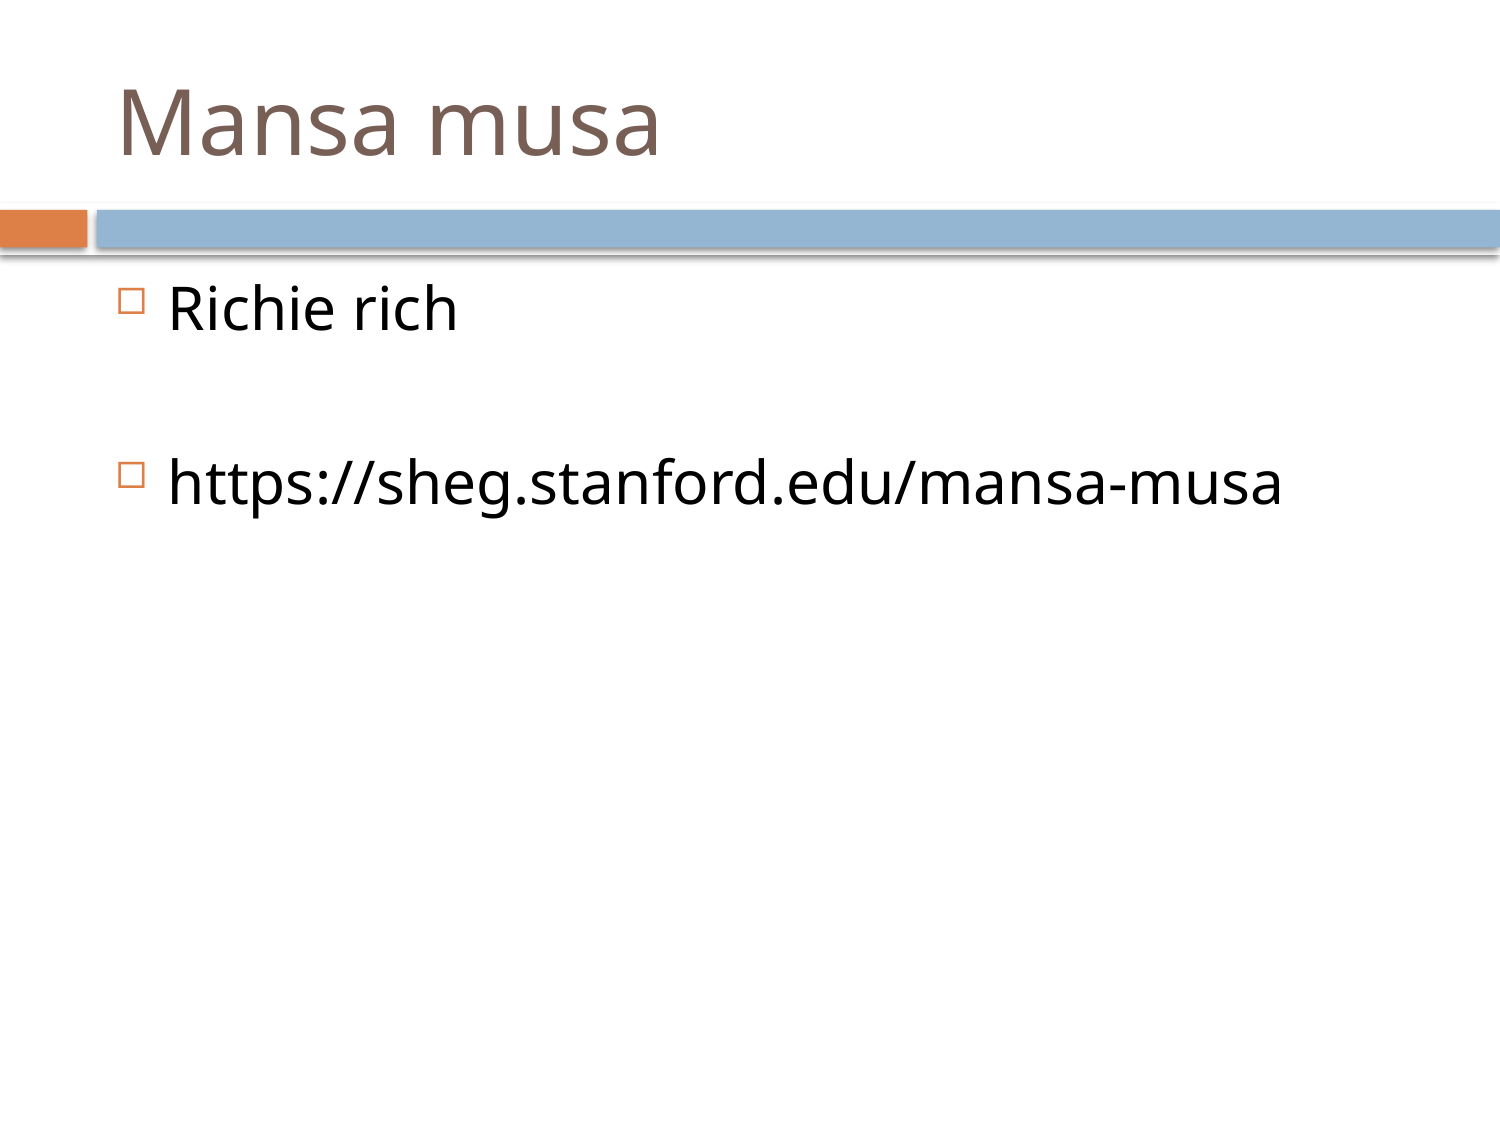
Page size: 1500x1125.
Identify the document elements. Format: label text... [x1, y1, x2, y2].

title Mansa musa [100, 37, 1439, 201]
list Richie rich https://sheg.stanford.edu/mansa-musa [100, 262, 1439, 1001]
